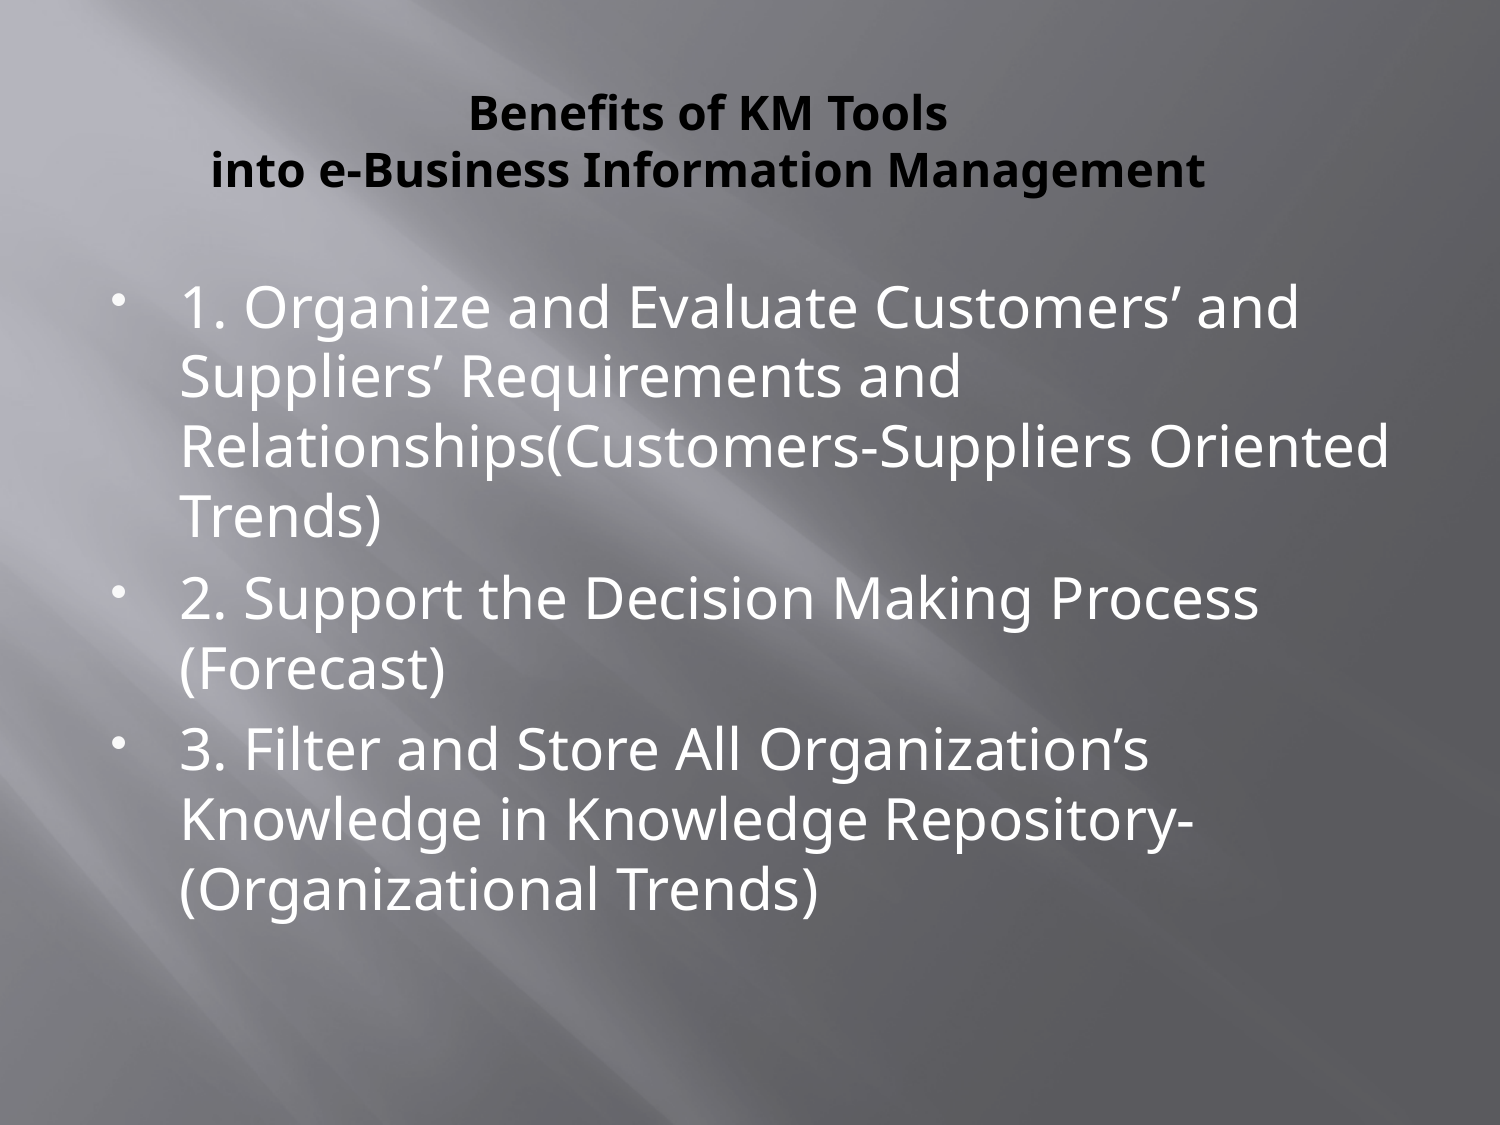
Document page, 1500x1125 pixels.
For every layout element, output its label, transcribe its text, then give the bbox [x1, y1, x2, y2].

title Benefits of KM Tools into e-Business Information Management [0, 75, 1434, 263]
list 1. Organize and Evaluate Customers’ and Suppliers’ Requirements and Relationships(Customers-Suppliers Oriented Trends) 2. Support the Decision Making Process (Forecast) 3. Filter and Store All Organization’s Knowledge in Knowledge Repository- (Organizational Trends) [75, 262, 1425, 1035]
